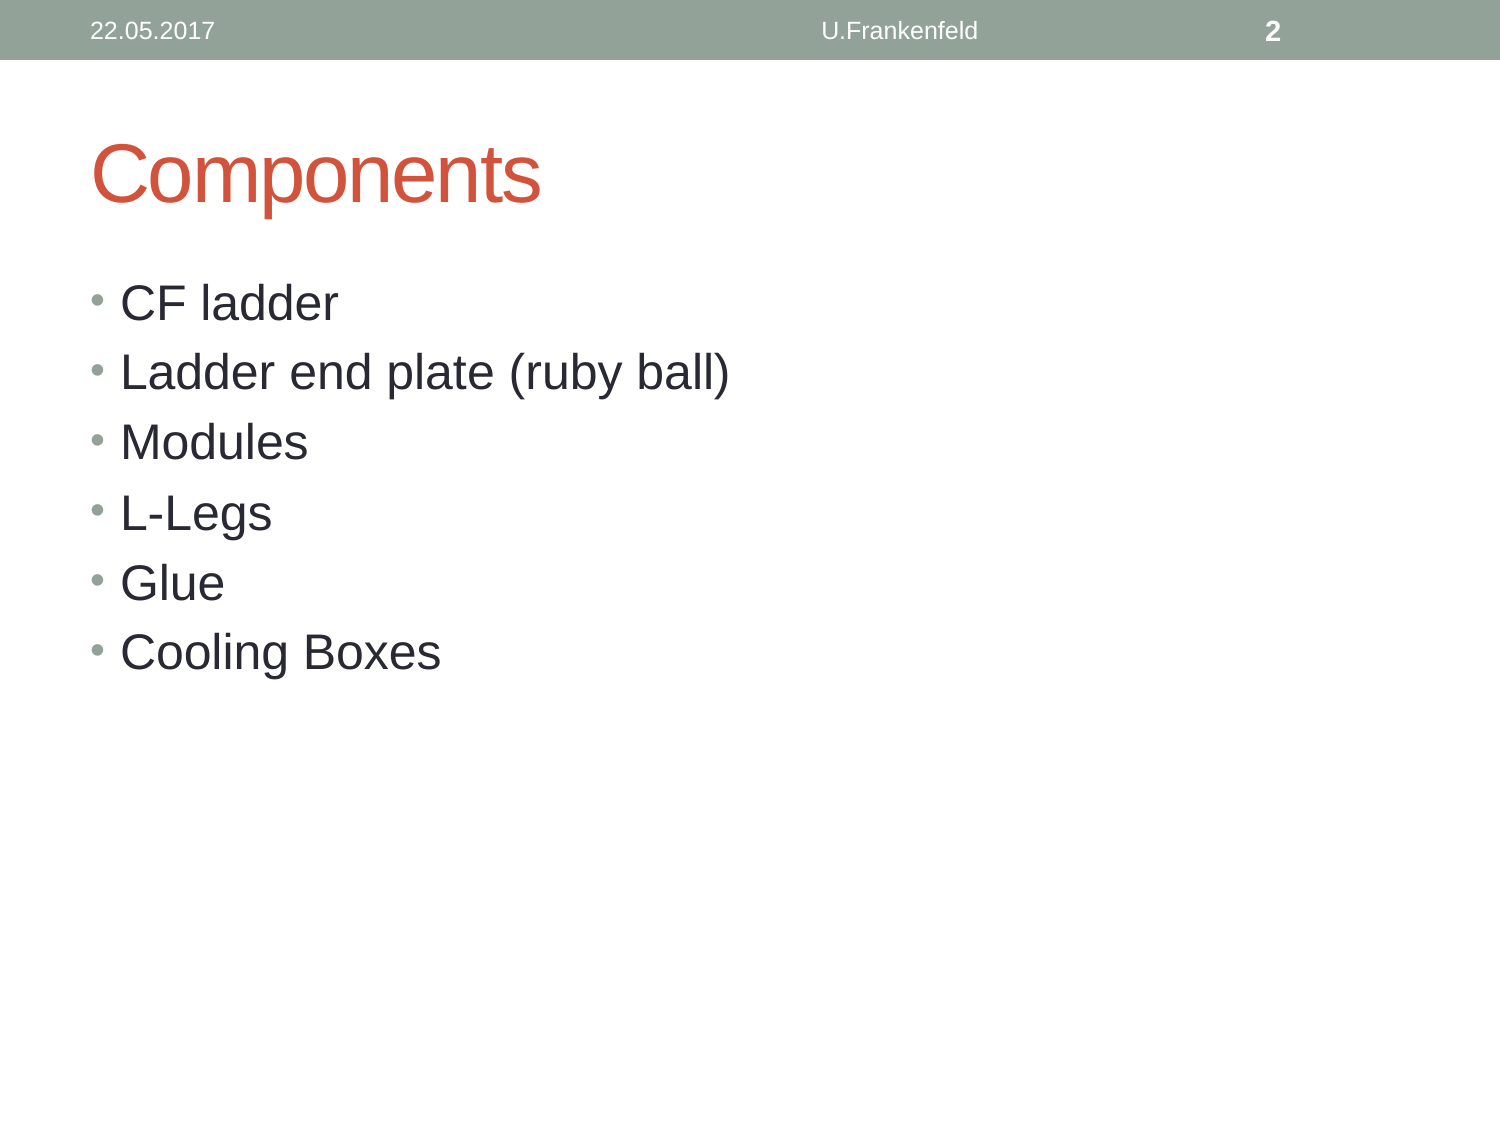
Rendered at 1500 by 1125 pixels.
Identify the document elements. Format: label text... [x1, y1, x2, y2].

slide_number 2 [1250, 3, 1425, 57]
footer U.Frankenfeld [562, 3, 1238, 57]
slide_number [75, 3, 550, 57]
list CF ladder Ladder end plate (ruby ball) Modules L-Legs Glue Cooling Boxes [75, 262, 1425, 1063]
title Components [75, 87, 1425, 250]
